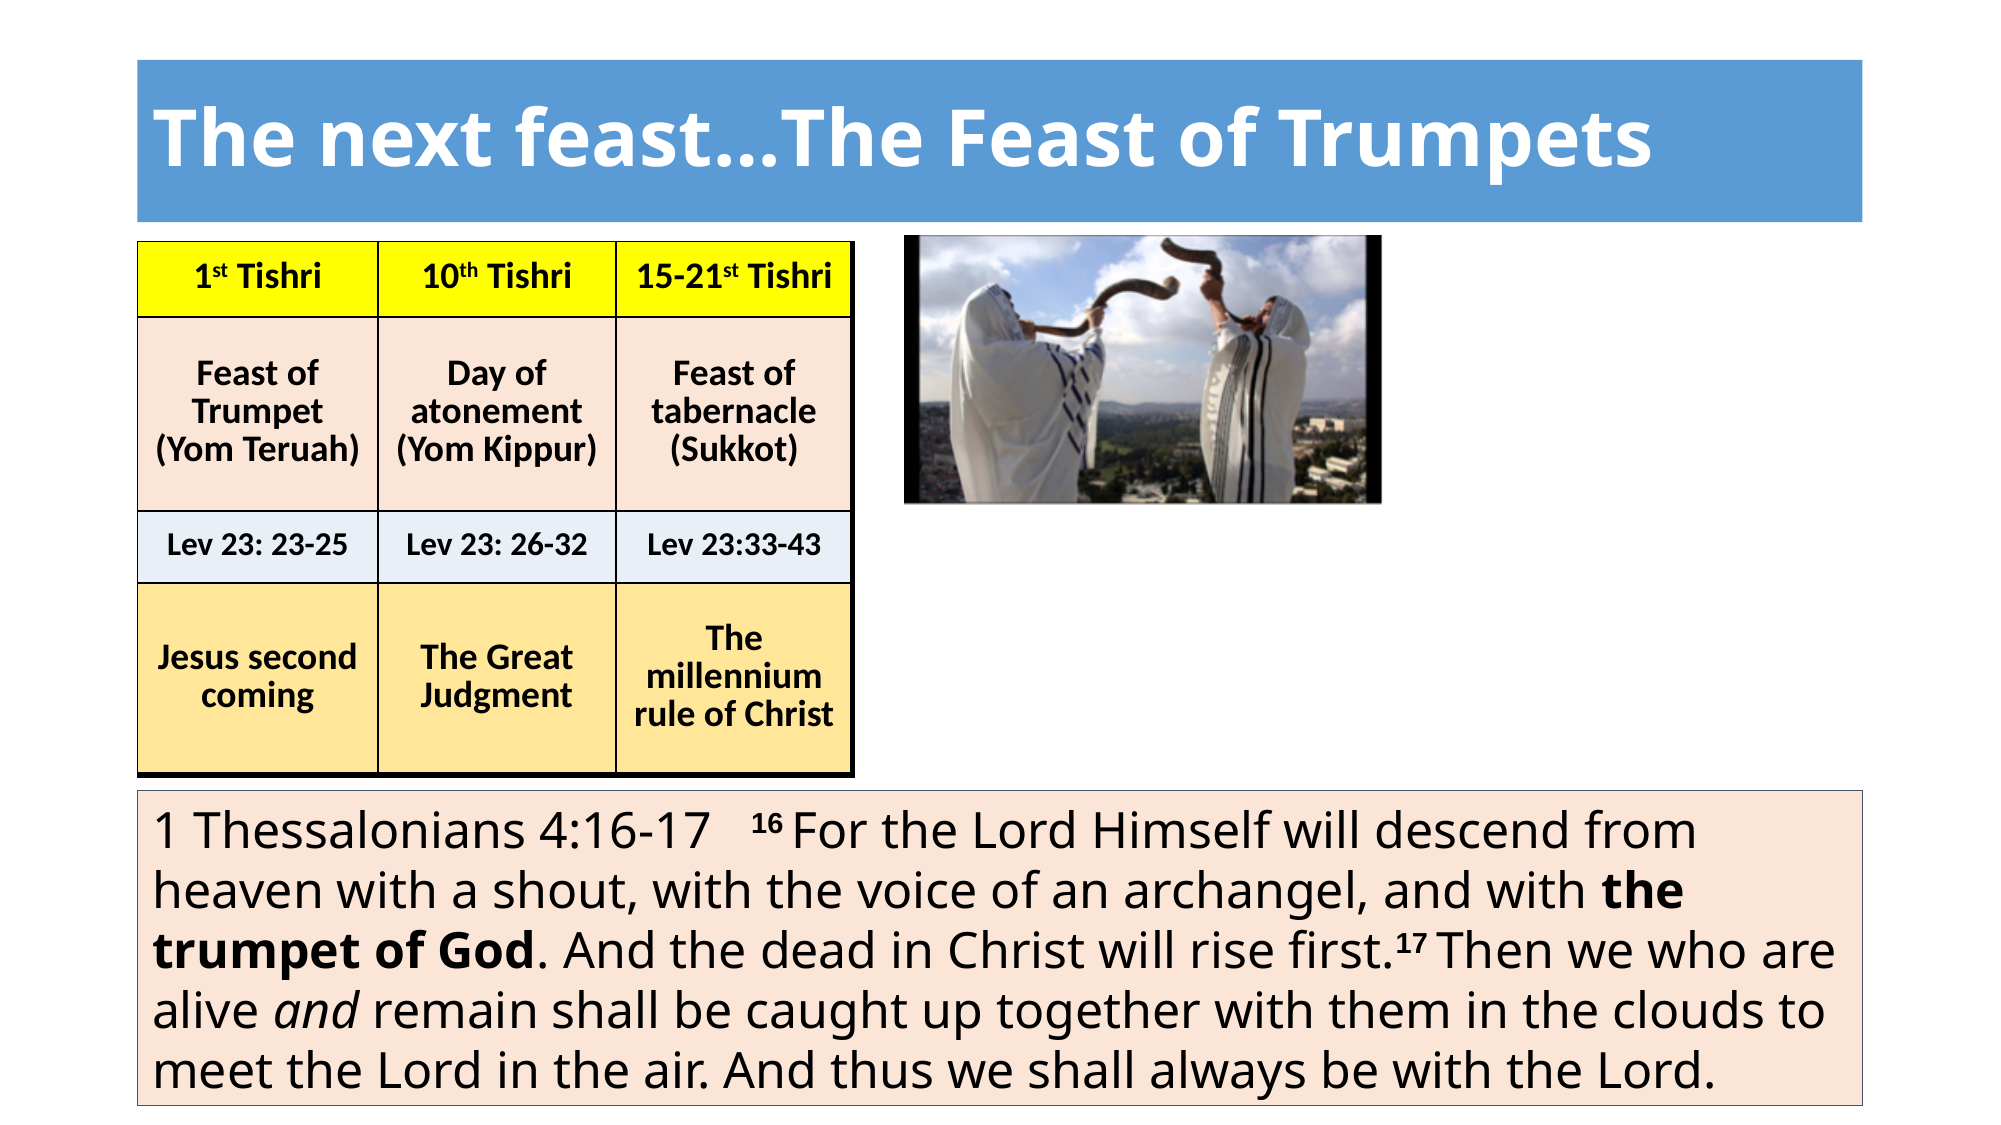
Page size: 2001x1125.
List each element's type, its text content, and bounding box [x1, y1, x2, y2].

table_cell Lev 23:33-43 [617, 512, 850, 582]
text_box 1 Thessalonians 4:16-17 16 For the Lord Himself will descend from heaven with a shout, with the voice of an archangel, and with the trumpet of God. And the dead in Christ will rise first.17 Then we who are alive and remain shall be caught up together with them in the clouds to meet the Lord in the air. And thus we shall always be with the Lord. [137, 790, 1863, 1106]
title The next feast…The Feast of Trumpets [137, 59, 1863, 223]
picture [904, 235, 1863, 775]
table_cell Feast of tabernacle (Sukkot) [617, 318, 850, 510]
table_cell Day of atonement (Yom Kippur) [379, 318, 615, 510]
table_header 1st Tishri [138, 242, 377, 316]
table_header 10th Tishri [379, 242, 615, 316]
table_cell The Great Judgment [379, 584, 615, 772]
table_header 15-21st Tishri [617, 242, 850, 316]
table_cell Lev 23: 23-25 [138, 512, 377, 582]
table_cell Lev 23: 26-32 [379, 512, 615, 582]
table_cell Feast of Trumpet (Yom Teruah) [138, 318, 377, 510]
table_cell The millennium rule of Christ [617, 584, 850, 772]
table_cell Jesus second coming [138, 584, 377, 772]
